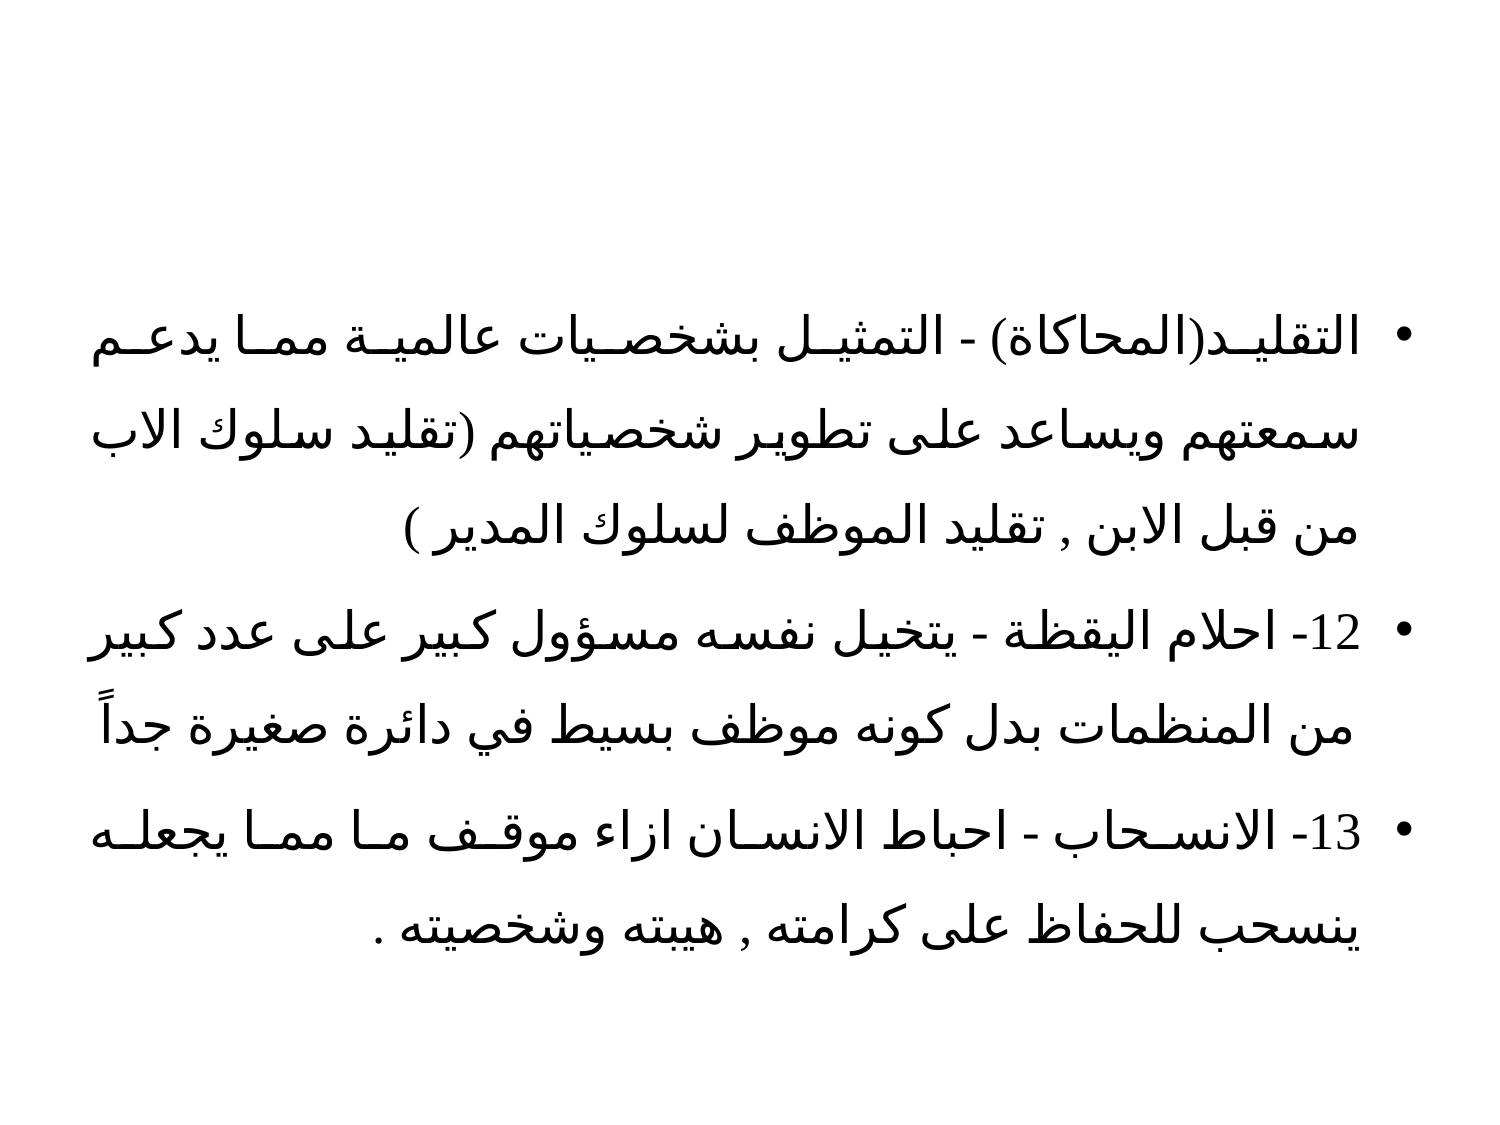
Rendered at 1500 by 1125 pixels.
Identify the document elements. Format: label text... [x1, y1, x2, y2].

list التقليد(المحاكاة) - التمثيل بشخصيات عالمية مما يدعم سمعتهم ويساعد على تطوير شخصياتهم (تقليد سلوك الاب من قبل الابن , تقليد الموظف لسلوك المدير ) 12- احلام اليقظة - يتخيل نفسه مسؤول كبير على عدد كبير من المنظمات بدل كونه موظف بسيط في دائرة صغيرة جداً 13- الانسحاب - احباط الانسان ازاء موقف ما مما يجعله ينسحب للحفاظ على كرامته , هيبته وشخصيته . [75, 262, 1425, 1005]
